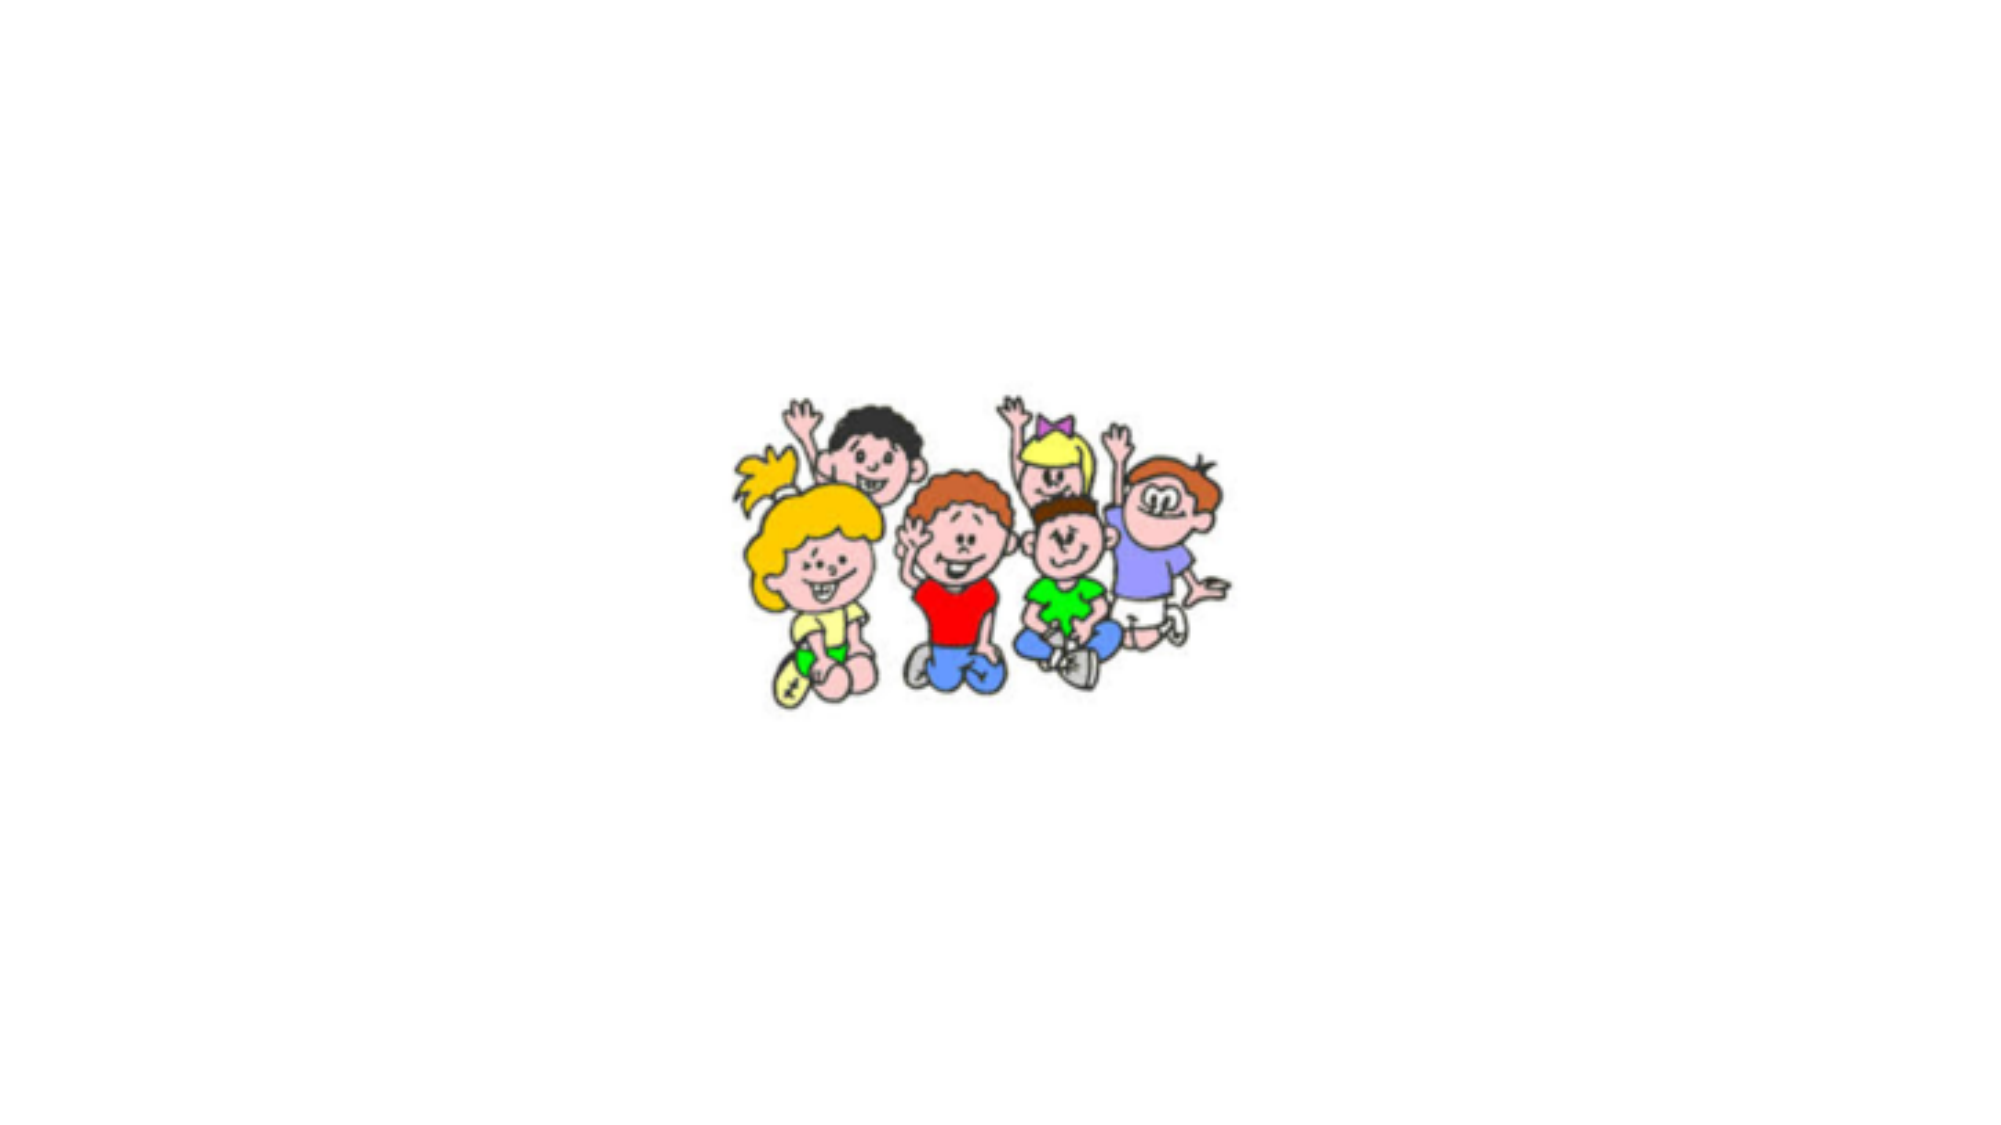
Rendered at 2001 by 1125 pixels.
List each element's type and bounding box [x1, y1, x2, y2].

picture [107, 60, 1872, 1077]
